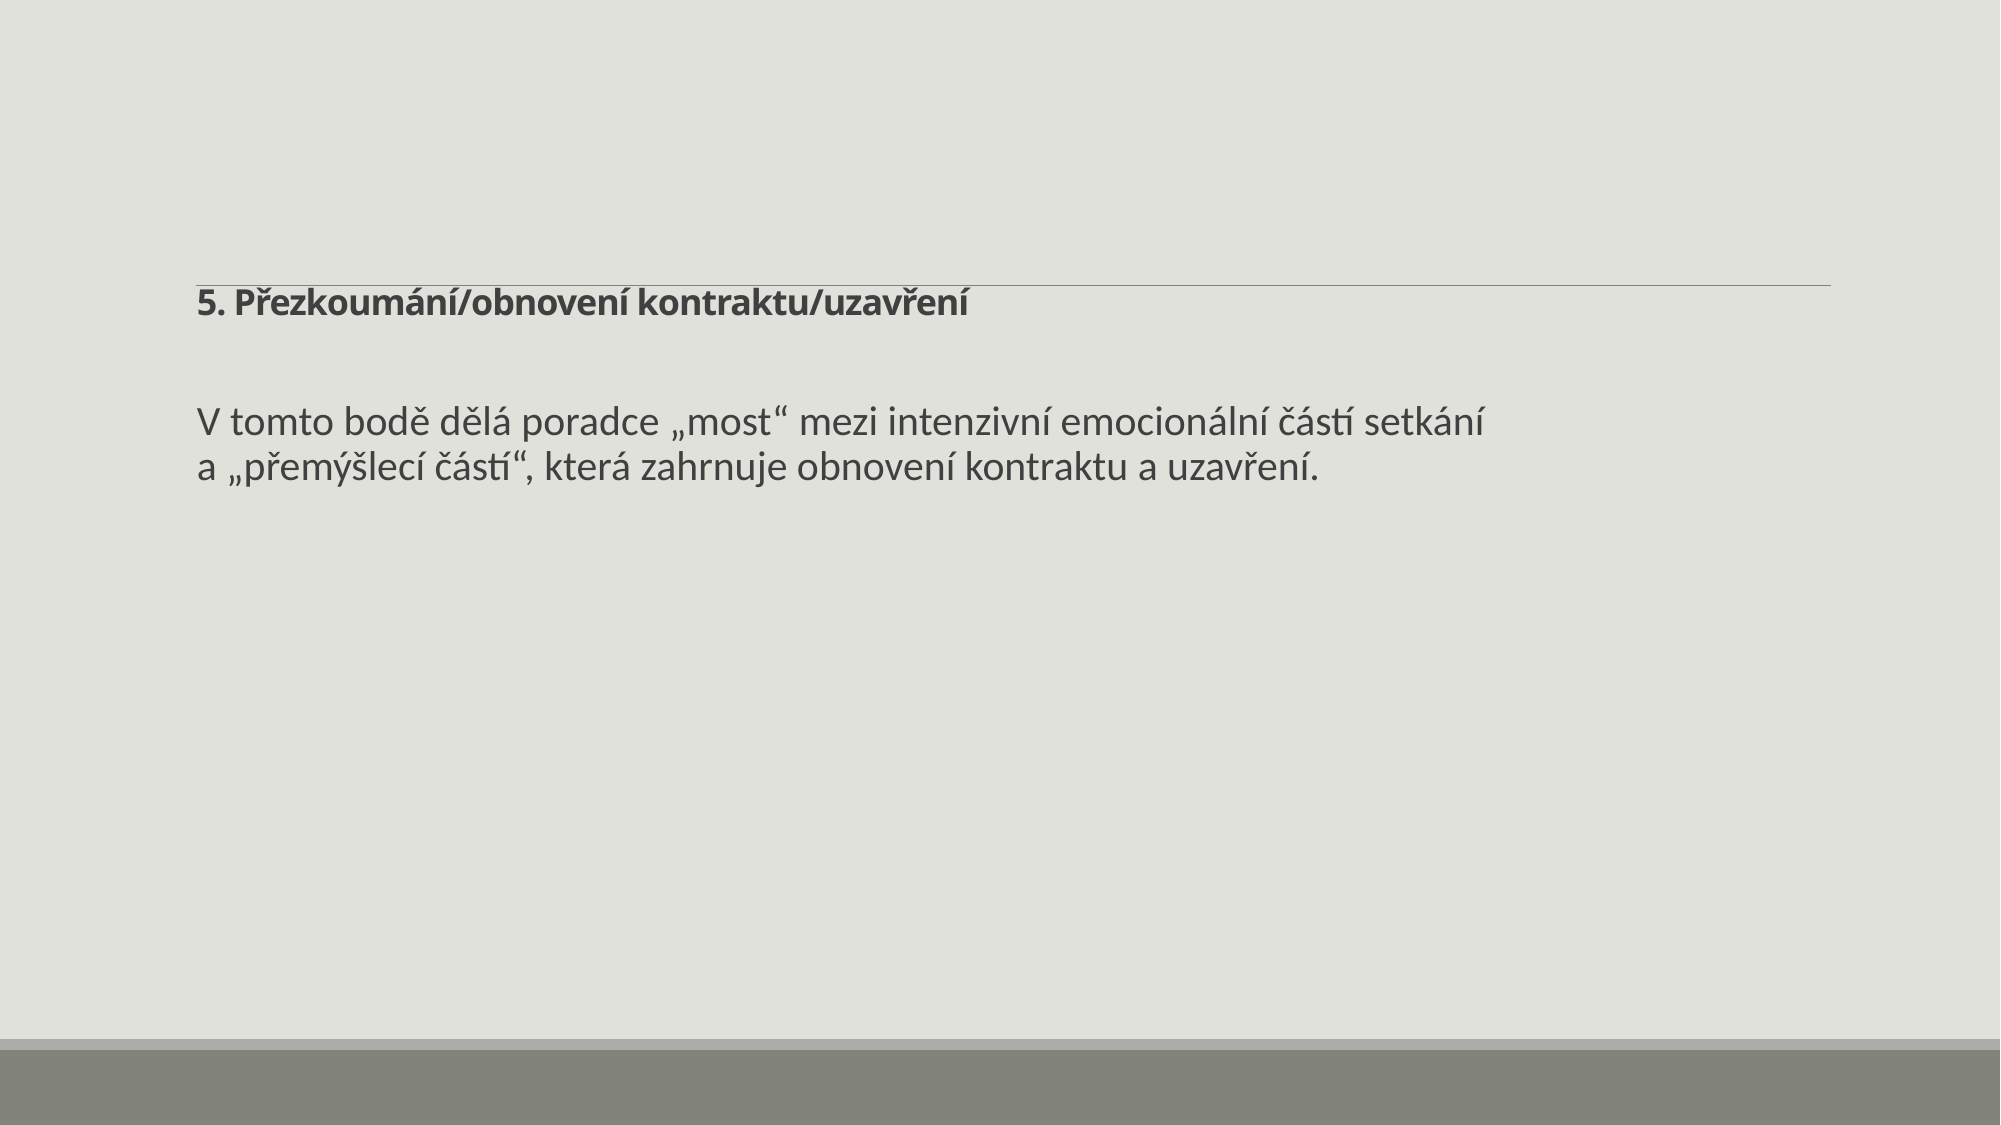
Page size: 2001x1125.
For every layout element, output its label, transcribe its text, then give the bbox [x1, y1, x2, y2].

list V tomto bodě dělá poradce „most“ mezi intenzivní emocionální částí setkání a „přemýšlecí částí“, která zahrnuje obnovení kontraktu a uzavření. [196, 302, 1830, 963]
title 5. Přezkoumání/obnovení kontraktu/uzavření [181, 278, 1532, 374]
